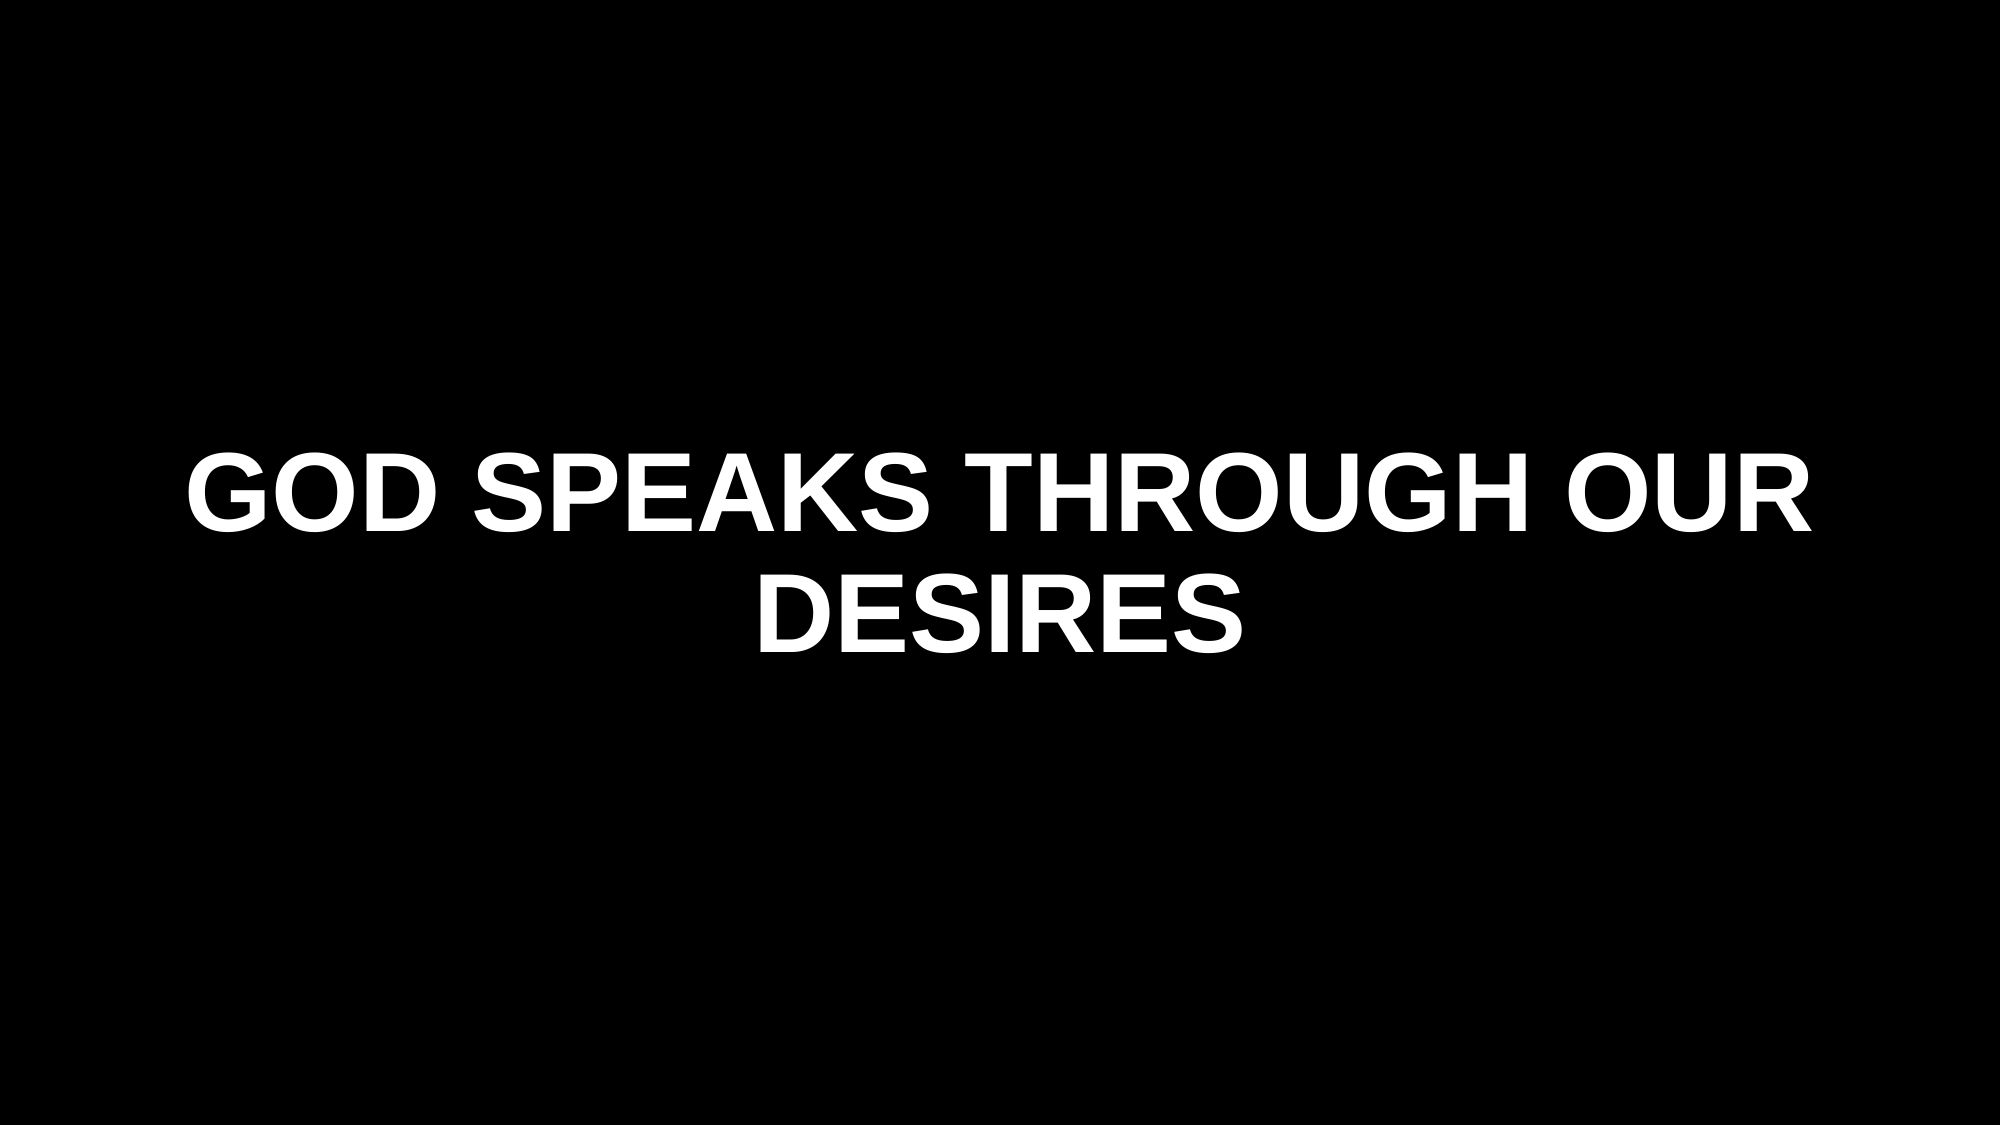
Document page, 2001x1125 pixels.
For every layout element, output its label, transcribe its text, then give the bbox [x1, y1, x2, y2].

title GOD SPEAKS THROUGH OUR DESIRES [79, 59, 1921, 1066]
